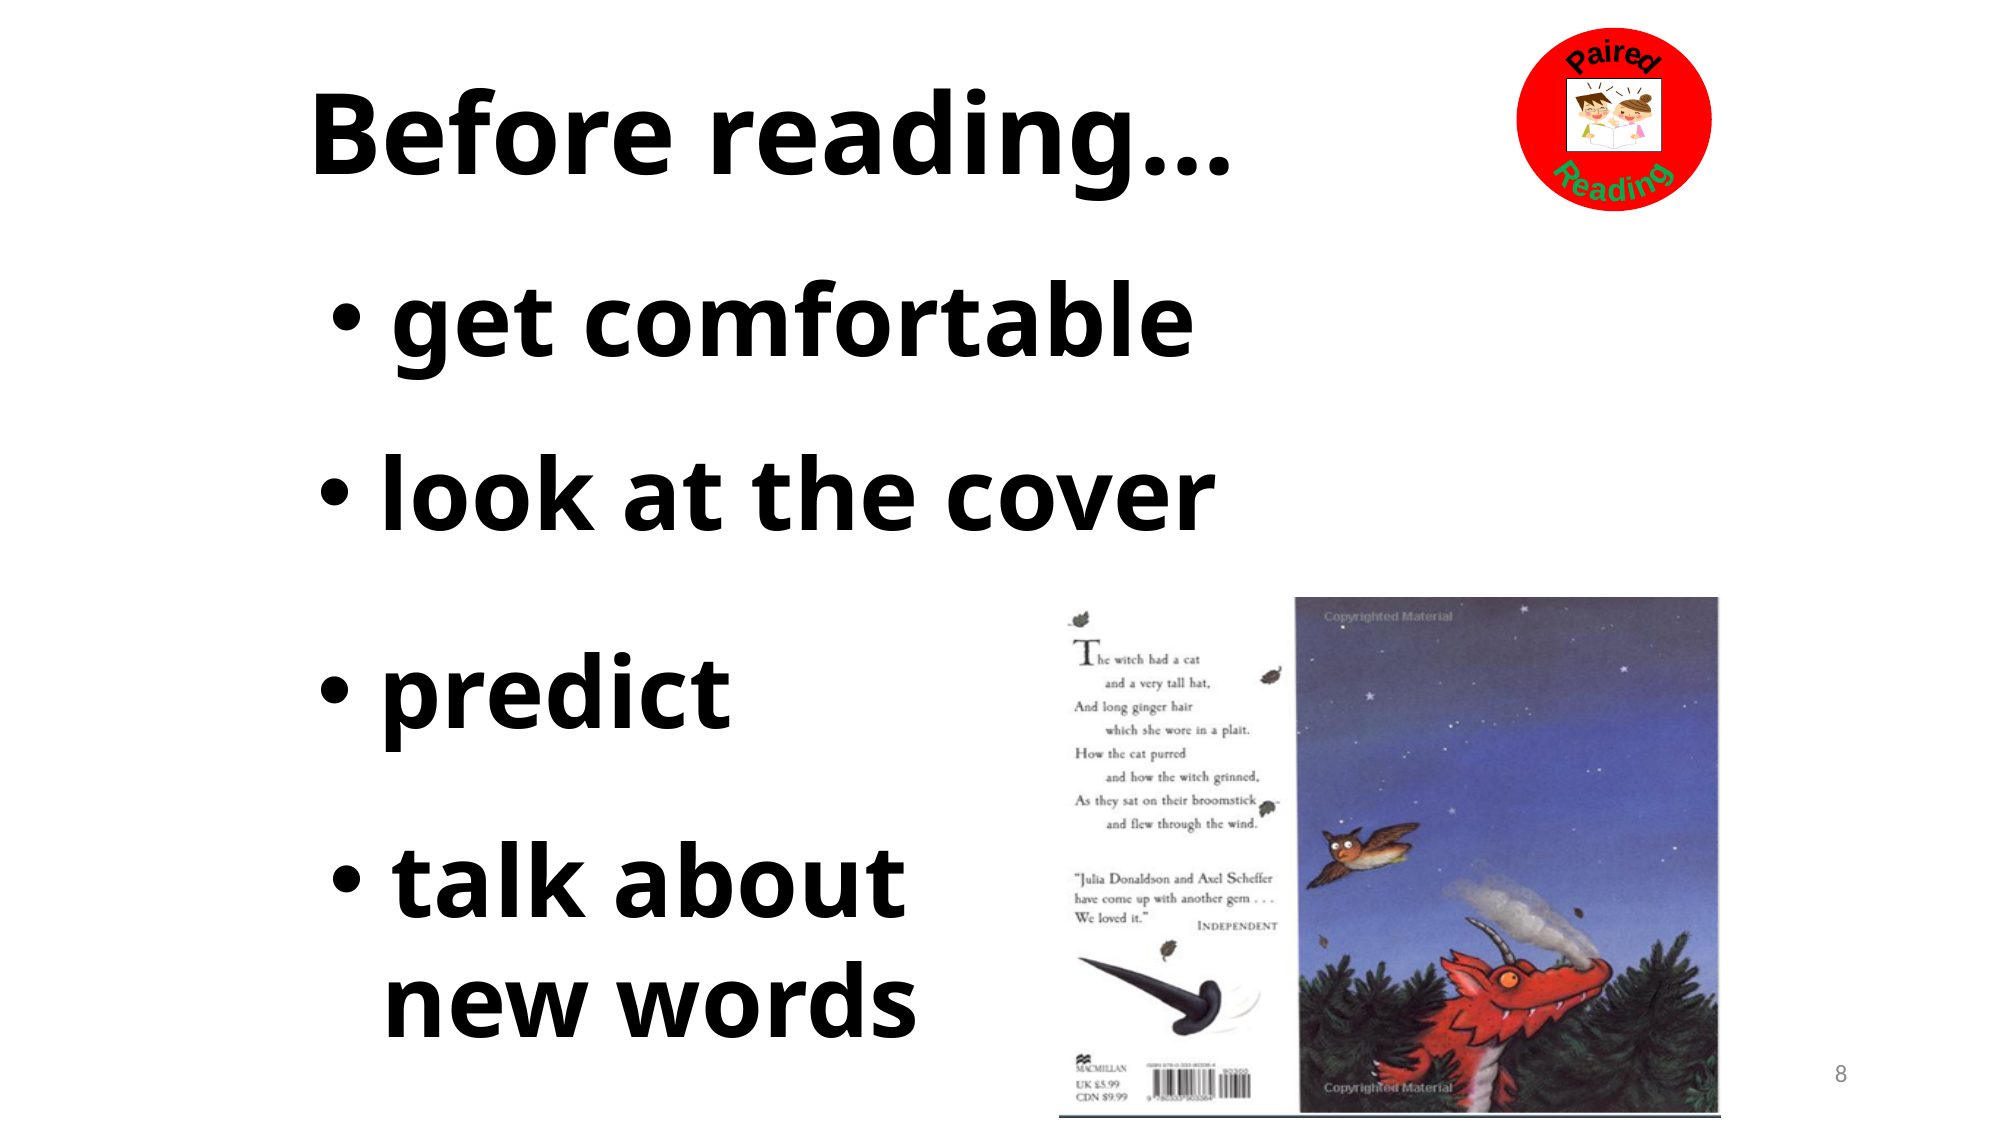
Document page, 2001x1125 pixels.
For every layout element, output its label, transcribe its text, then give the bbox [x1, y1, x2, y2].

slide_number 8 [1721, 1042, 1863, 1103]
text_box get comfortable [314, 248, 1367, 384]
text_box Before reading... [291, 54, 1378, 205]
text_box talk about new words [314, 810, 1059, 1066]
picture [1566, 78, 1662, 152]
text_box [1519, 30, 1709, 209]
picture [1059, 597, 1721, 1118]
text_box look at the cover [303, 423, 1750, 558]
text_box predict [303, 621, 800, 757]
